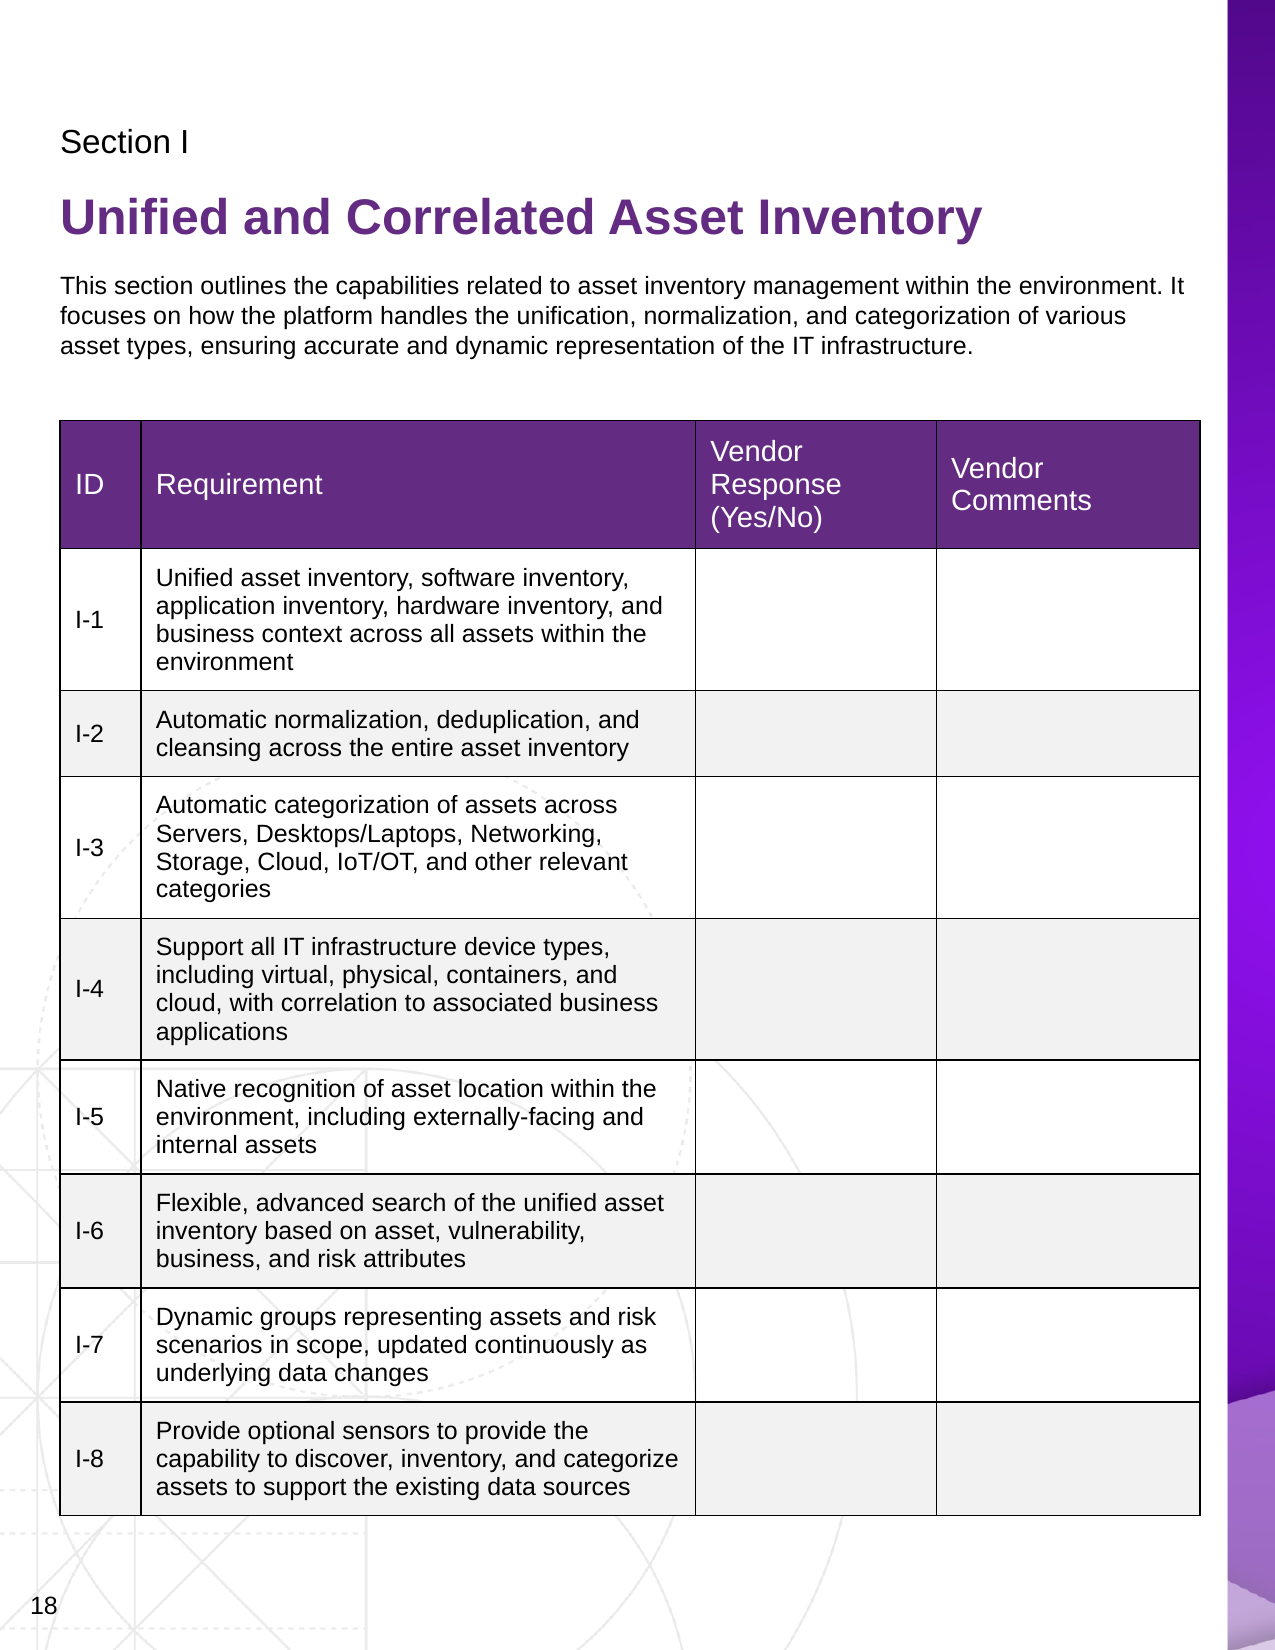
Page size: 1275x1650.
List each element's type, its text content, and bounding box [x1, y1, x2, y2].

table_cell [696, 549, 936, 690]
table_cell [696, 1289, 936, 1401]
table_cell I-1 [61, 549, 140, 690]
table_cell [696, 691, 936, 776]
table_cell [696, 919, 936, 1059]
text_box 18 [14, 1575, 75, 1635]
table_cell [937, 1061, 1199, 1173]
table_cell I-7 [61, 1289, 140, 1401]
table_header ID [61, 421, 140, 548]
table_cell Automatic normalization, deduplication, and cleansing across the entire asset inventory [142, 691, 695, 776]
table_cell Automatic categorization of assets across Servers, Desktops/Laptops, Networking, Storage, Cloud, IoT/OT, and other relevant categories [142, 777, 695, 918]
table_cell [696, 1061, 936, 1173]
table_cell [696, 777, 936, 918]
table_cell [937, 1403, 1199, 1515]
table_cell Dynamic groups representing assets and risk scenarios in scope, updated continuously as underlying data changes [142, 1289, 695, 1401]
table_cell [937, 1289, 1199, 1401]
table_cell I-2 [61, 691, 140, 776]
table_cell Provide optional sensors to provide the capability to discover, inventory, and categorize assets to support the existing data sources [142, 1403, 695, 1515]
table_header Requirement [142, 421, 695, 548]
table_cell [937, 919, 1199, 1059]
table_cell [696, 1403, 936, 1515]
table_header Vendor Response (Yes/No) [696, 421, 936, 548]
table_cell [937, 549, 1199, 690]
table_cell Unified asset inventory, software inventory, application inventory, hardware inventory, and business context across all assets within the environment [142, 549, 695, 690]
table_cell [937, 777, 1199, 918]
table_cell Support all IT infrastructure device types, including virtual, physical, containers, and cloud, with correlation to associated business applications [142, 919, 695, 1059]
table_cell I-6 [61, 1175, 140, 1287]
table_cell I-5 [61, 1061, 140, 1173]
table_cell Flexible, advanced search of the unified asset inventory based on asset, vulnerability, business, and risk attributes [142, 1175, 695, 1287]
picture [0, 0, 1275, 1650]
table_cell [937, 691, 1199, 776]
table_cell [937, 1175, 1199, 1287]
table_cell [696, 1175, 936, 1287]
table_cell I-3 [61, 777, 140, 918]
table_cell Native recognition of asset location within the environment, including externally-facing and internal assets [142, 1061, 695, 1173]
table_cell I-4 [61, 919, 140, 1059]
list Section I Unified and Correlated Asset Inventory This section outlines the capabilities related to asset inventory management within the environment. It focuses on how the platform handles the unification, normalization, and categorization of various asset types, ensuring accurate and dynamic representation of the IT infrastructure. [60, 120, 1196, 420]
table_cell I-8 [61, 1403, 140, 1515]
table_header Vendor Comments [937, 421, 1199, 548]
